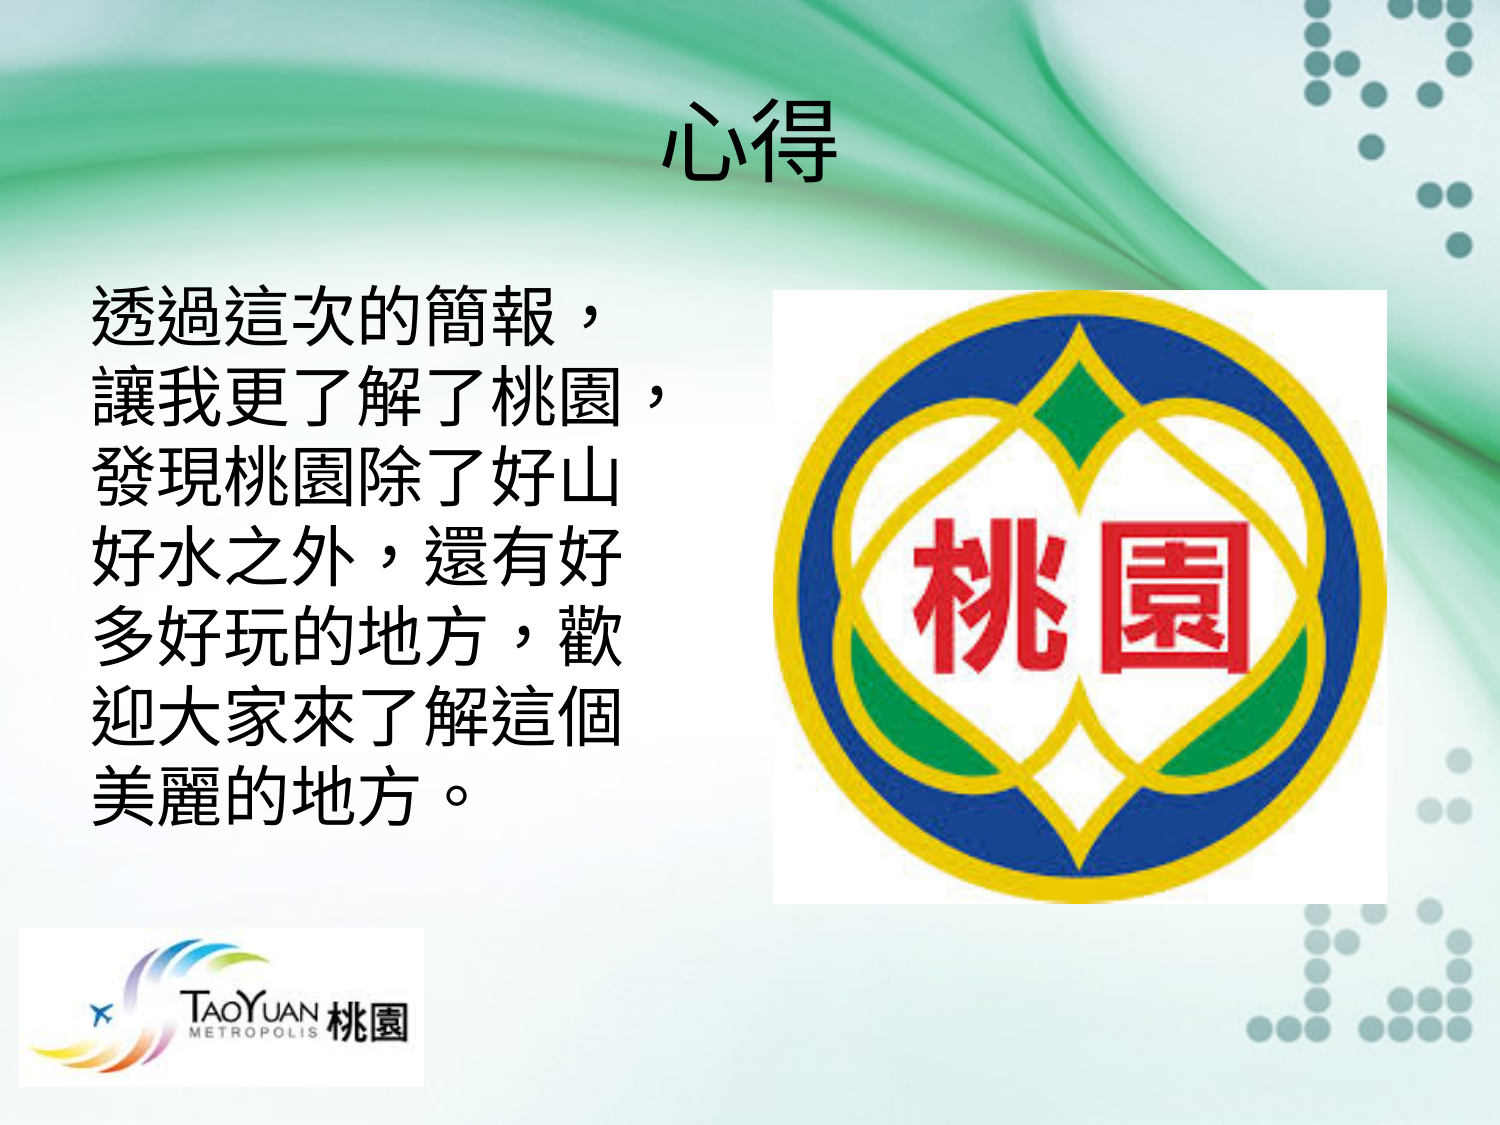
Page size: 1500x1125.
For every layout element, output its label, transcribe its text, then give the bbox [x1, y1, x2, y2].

picture [0, 0, 1500, 1125]
list 透過這次的簡報，讓我更了解了桃園，發現桃園除了好山好水之外，還有好多好玩的地方，歡迎大家來了解這個美麗的地方。 [75, 267, 680, 1010]
title 心得 [75, 45, 1425, 233]
